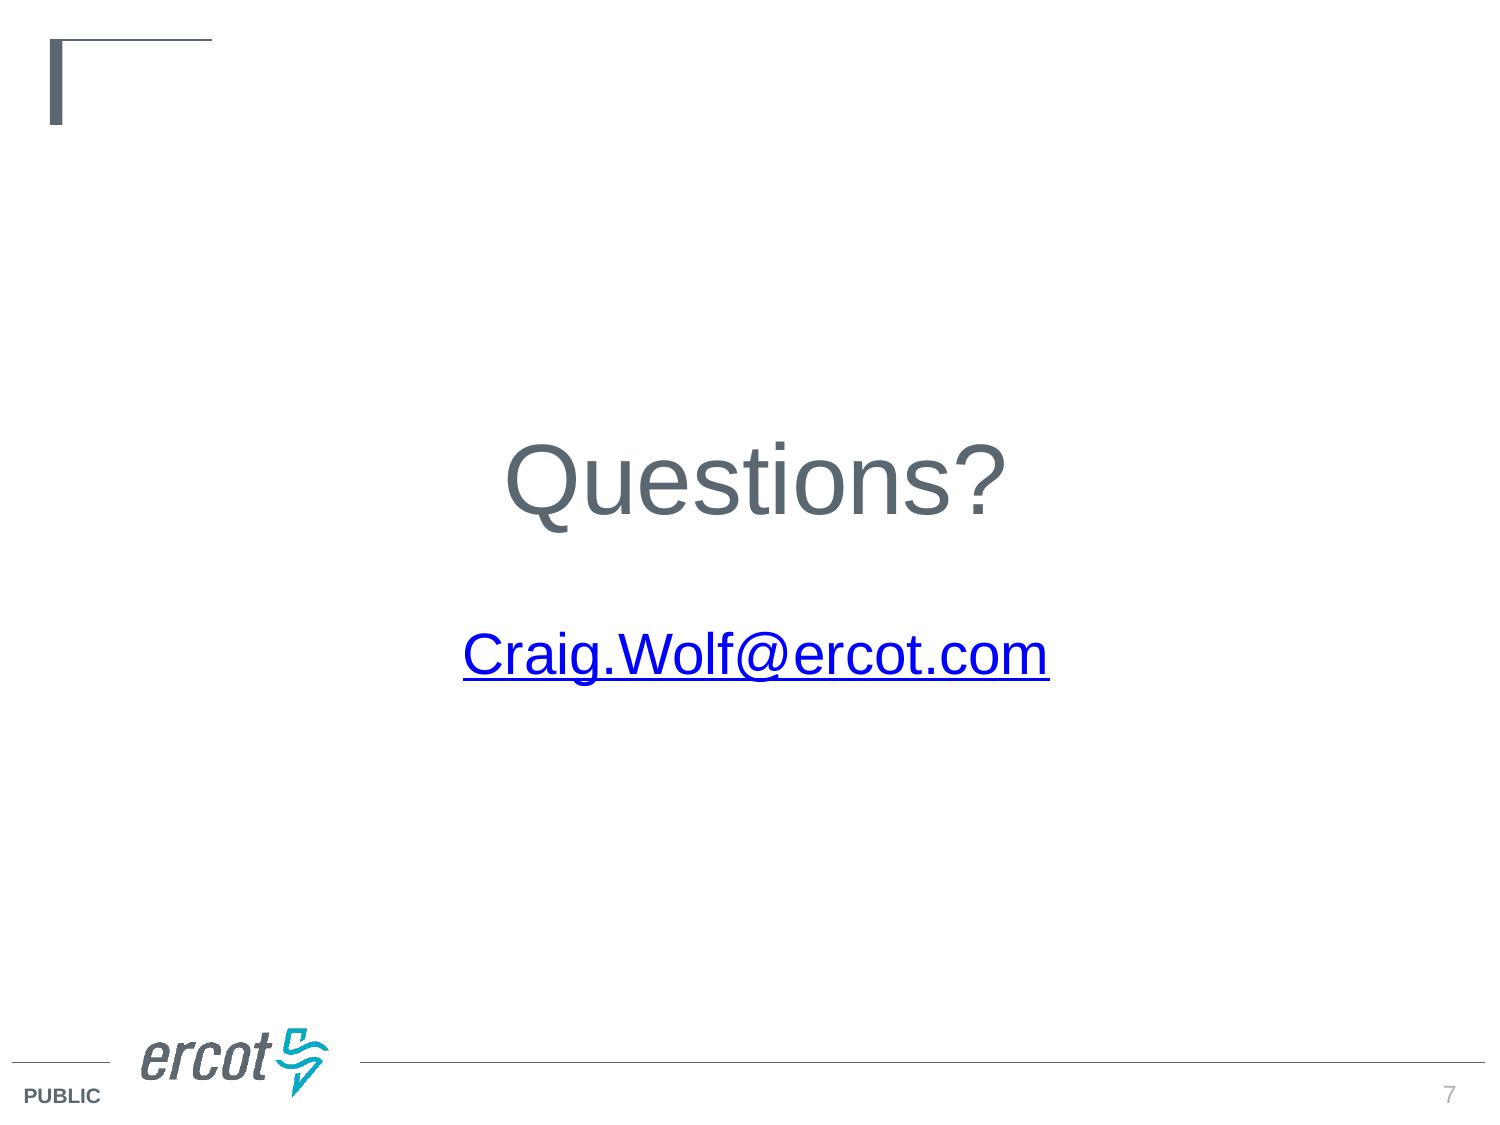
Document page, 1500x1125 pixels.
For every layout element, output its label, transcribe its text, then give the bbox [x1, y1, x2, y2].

slide_number 7 [1412, 1076, 1488, 1112]
list Questions? Craig.Wolf@ercot.com [37, 187, 1475, 1097]
